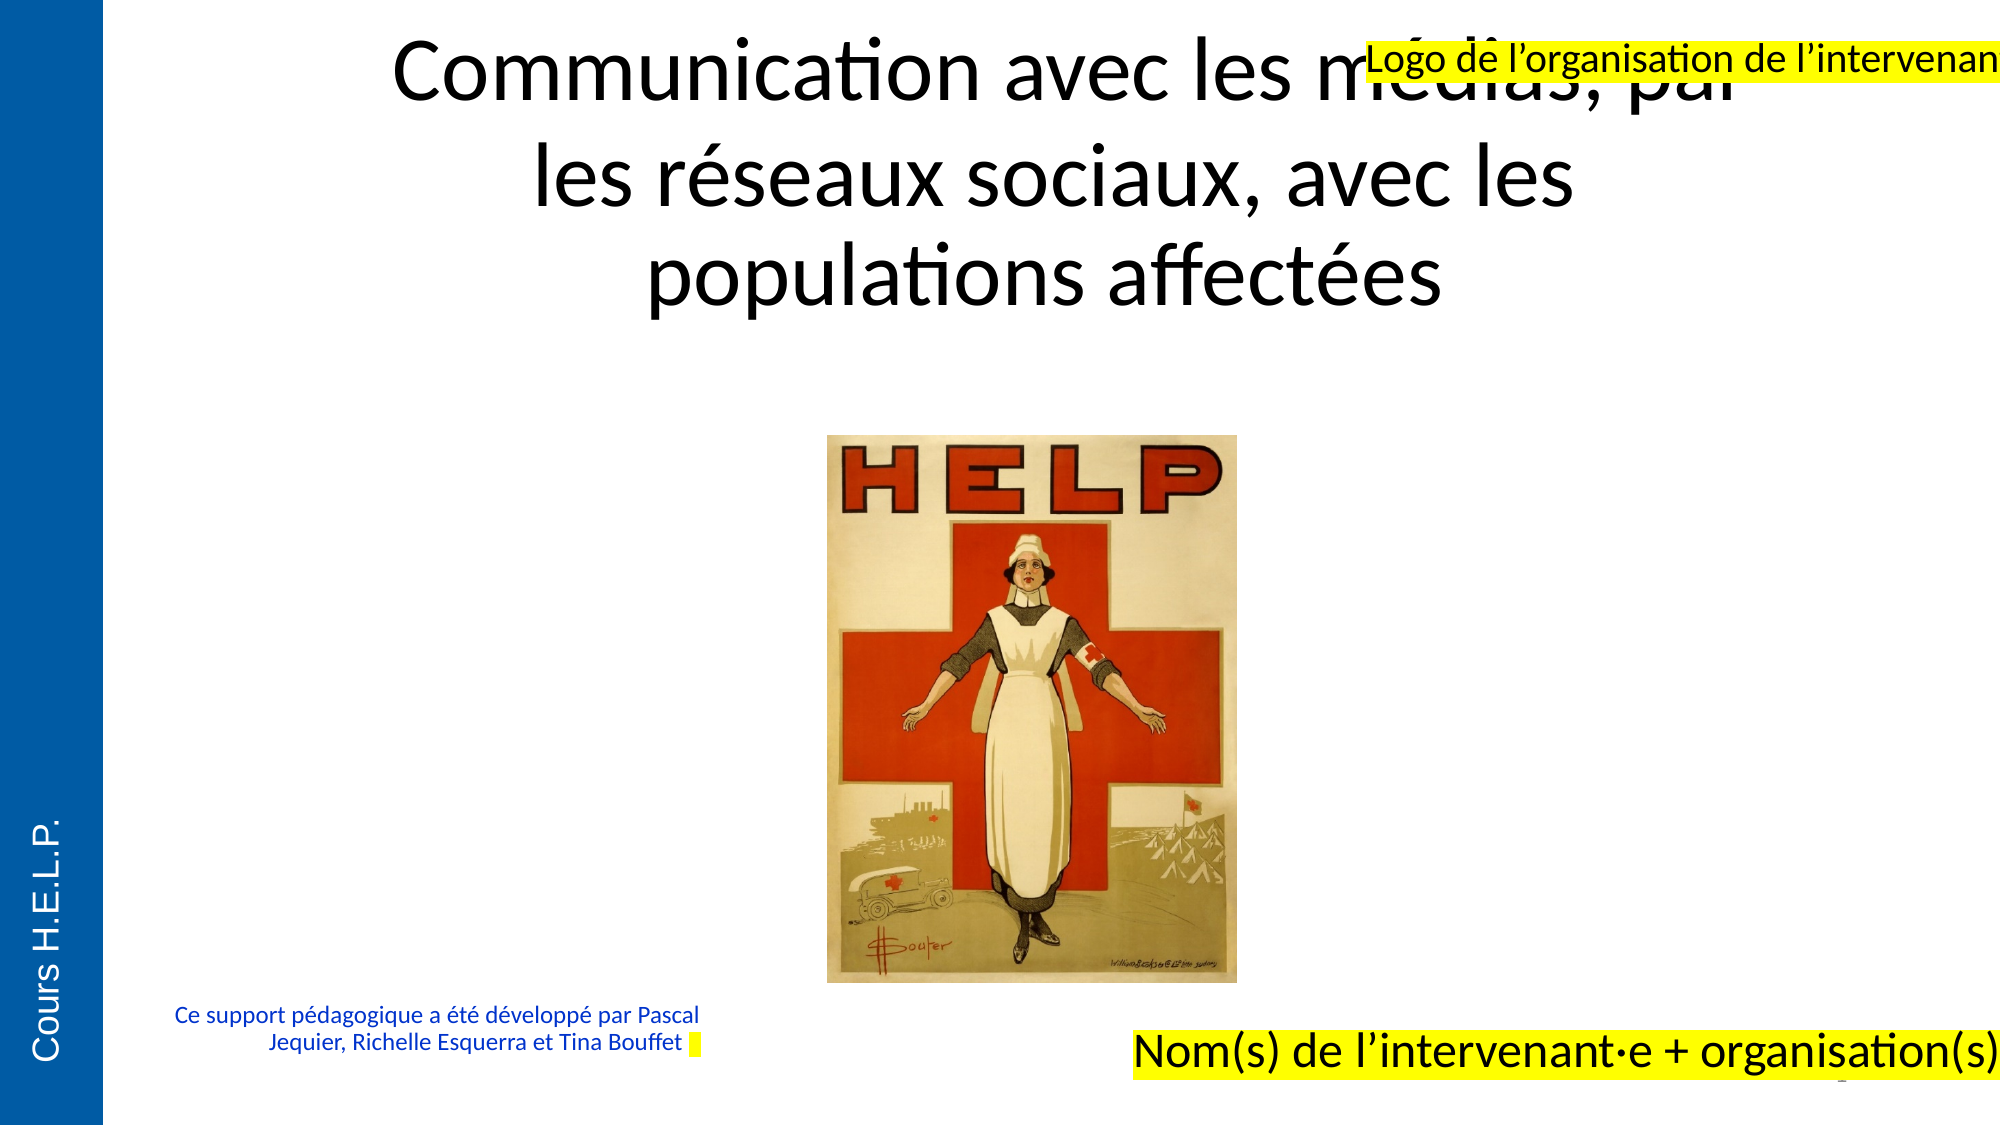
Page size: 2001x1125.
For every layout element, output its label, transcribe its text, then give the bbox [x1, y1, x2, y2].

text_box Logo de l’organisation de l’intervenant·e [1350, 23, 2000, 89]
text_box Nom(s) de l’intervenant·e + organisation(s) [1118, 1010, 2000, 1086]
title Communication avec les médias, par les réseaux sociaux, avec les populations affectées [327, 211, 1783, 483]
slide_number 1 [1412, 1042, 1863, 1103]
subtitle Ce support pédagogique a été développé par Pascal Jequier, Richelle Esquerra et Tina Bouffet [143, 994, 716, 1078]
picture [827, 435, 1237, 983]
text_box [0, 0, 104, 1125]
text_box Cours H.E.L.P. [13, 802, 90, 1079]
